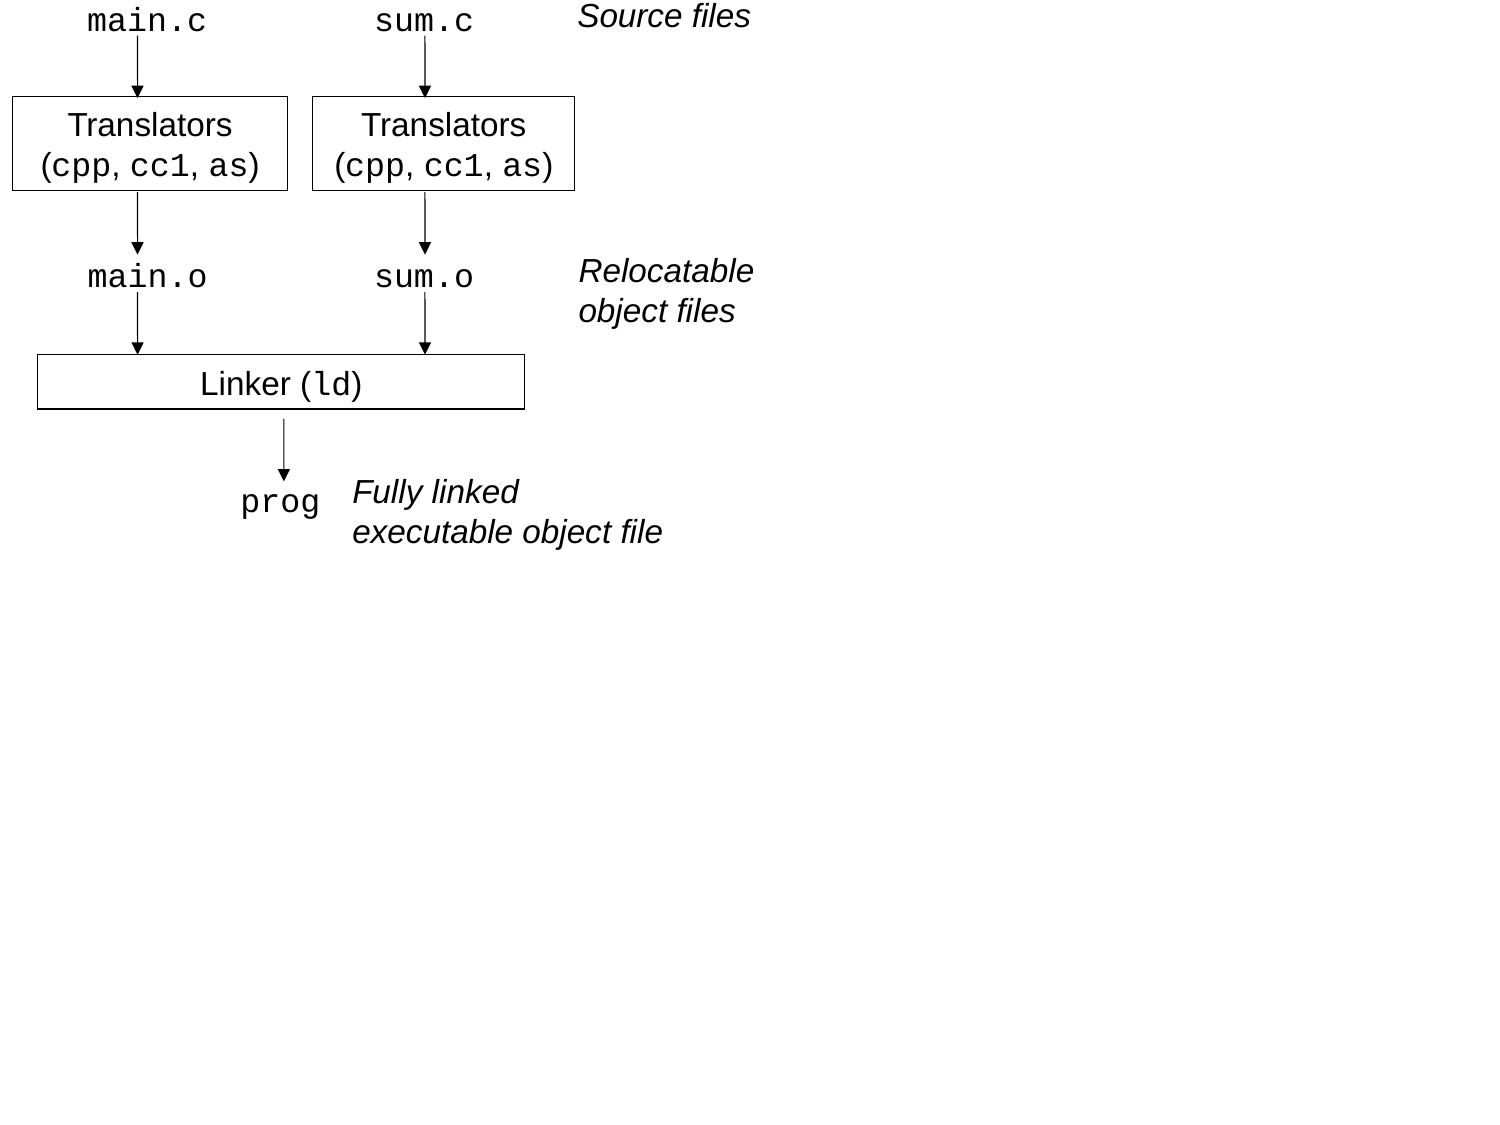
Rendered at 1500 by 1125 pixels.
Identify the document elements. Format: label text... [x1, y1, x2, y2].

text_box [418, 292, 432, 355]
text_box main.c [72, 0, 223, 45]
text_box sum.c [359, 0, 490, 45]
text_box Translators (cpp, cc1, as) [12, 96, 288, 191]
text_box Linker (ld) [37, 354, 525, 410]
text_box [131, 192, 144, 255]
text_box [418, 192, 432, 255]
text_box Relocatable object files [563, 242, 770, 337]
text_box [418, 35, 432, 99]
text_box main.o [72, 246, 223, 302]
text_box Source files [562, 0, 767, 42]
text_box Translators (cpp, cc1, as) [312, 96, 575, 191]
text_box sum.o [359, 246, 490, 302]
text_box [131, 45, 144, 96]
text_box [131, 292, 144, 355]
text_box Fully linked executable object file [337, 462, 679, 558]
text_box prog [225, 471, 336, 527]
text_box [277, 418, 291, 482]
